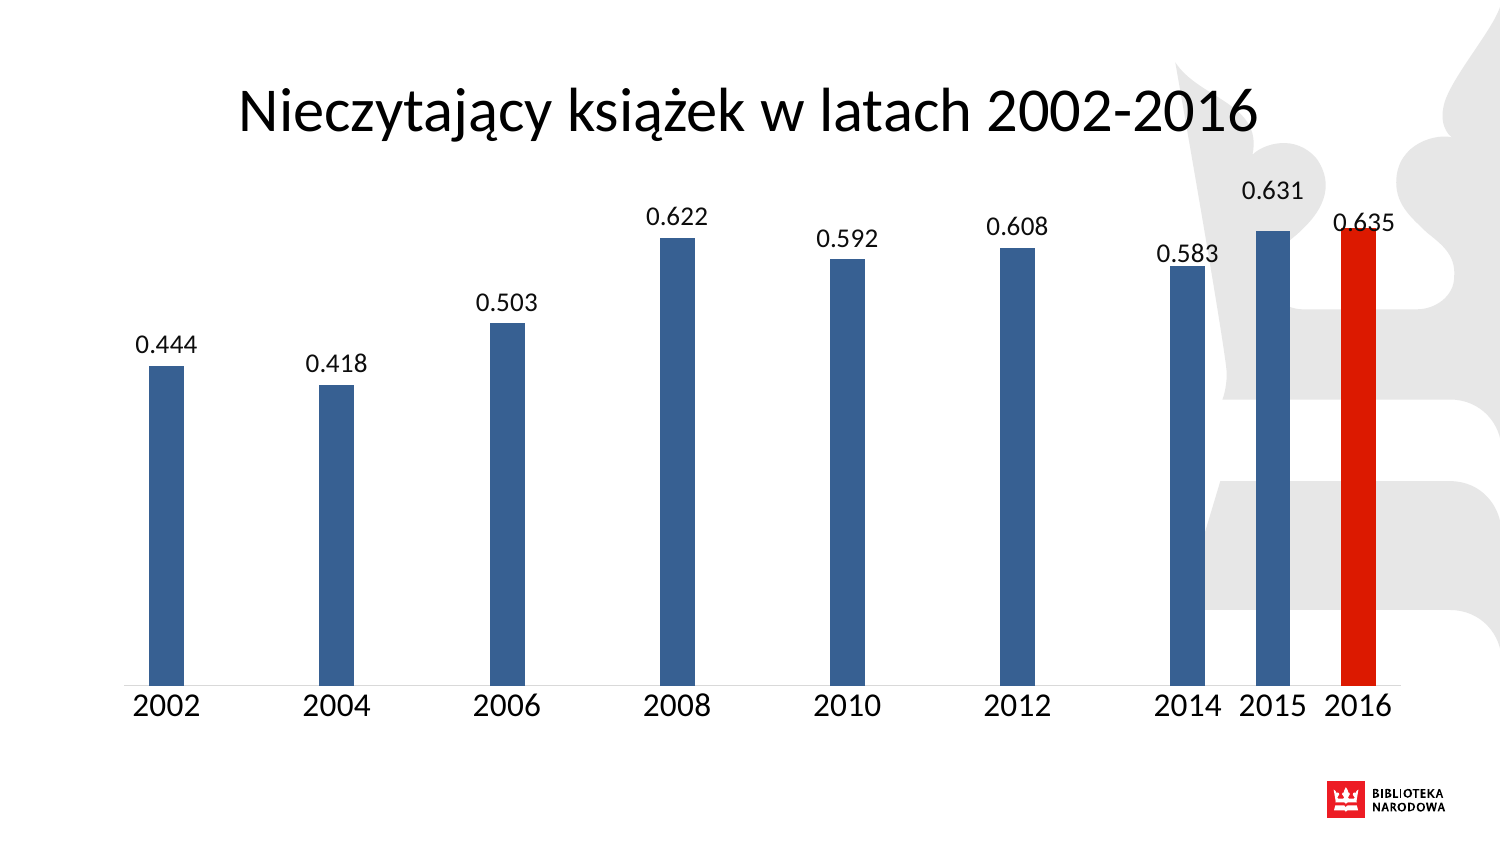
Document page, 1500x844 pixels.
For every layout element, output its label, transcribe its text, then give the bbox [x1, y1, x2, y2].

text_box Nieczytający książek w latach 2002-2016 [224, 61, 1276, 152]
chart [97, 169, 1428, 736]
